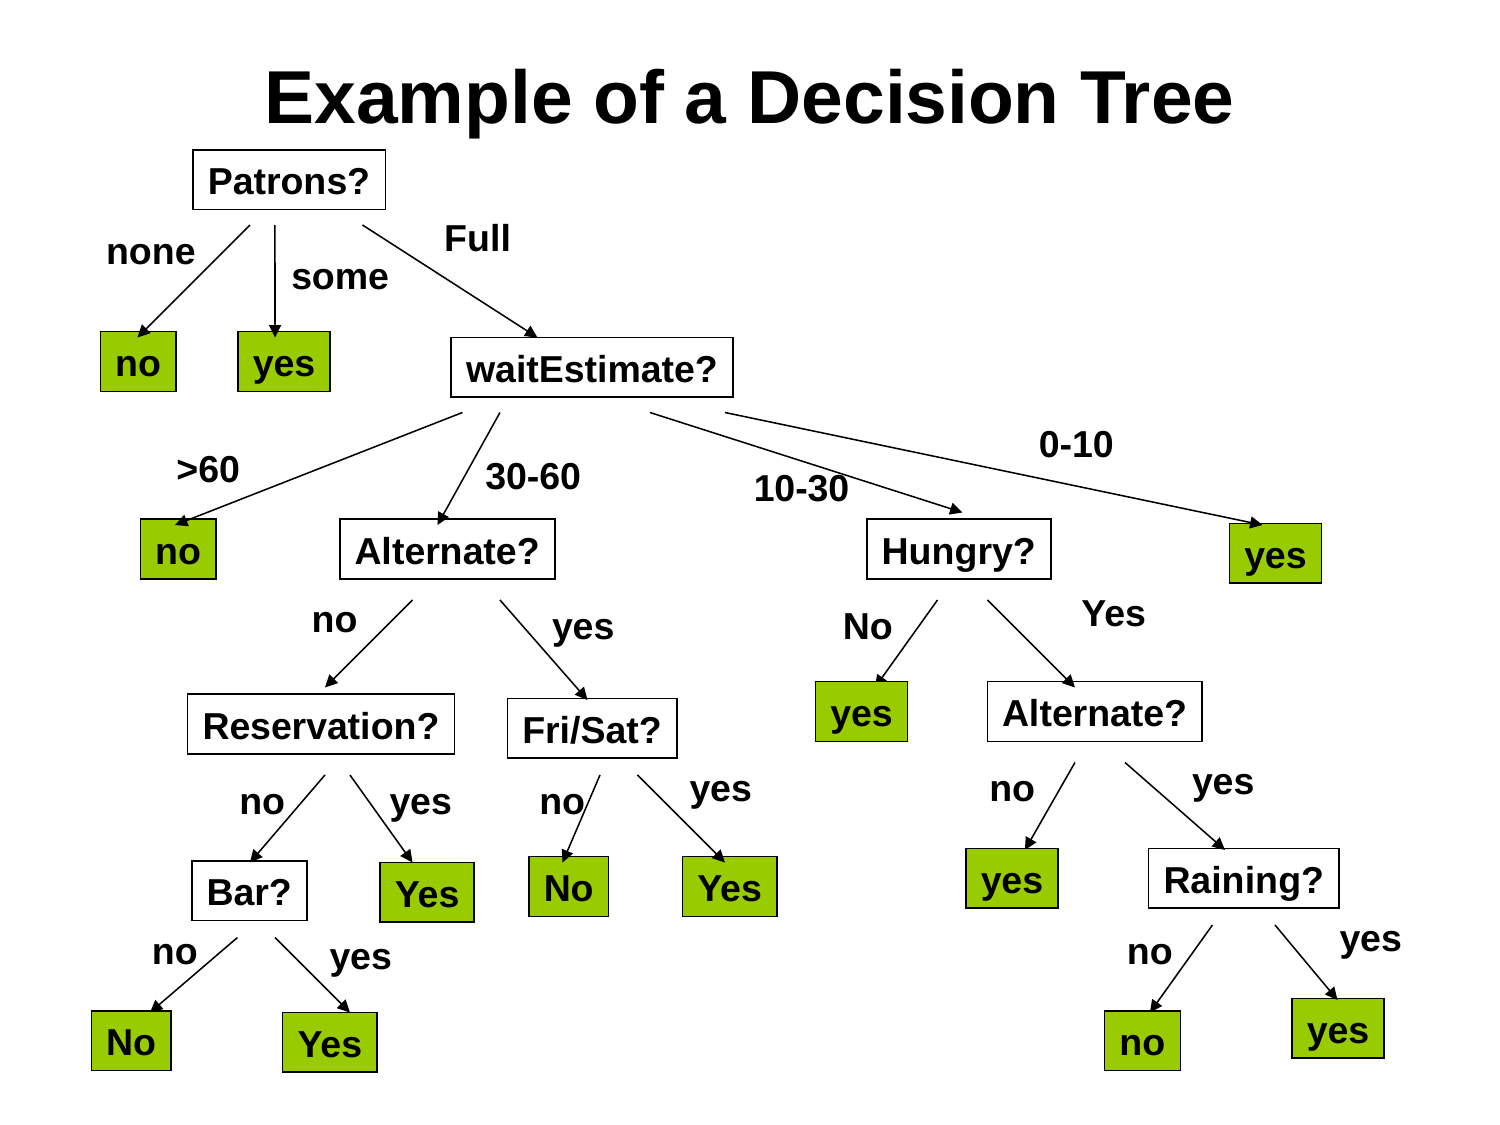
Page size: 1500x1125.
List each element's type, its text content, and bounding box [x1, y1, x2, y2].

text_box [84, 768, 410, 1090]
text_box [87, 219, 132, 409]
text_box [497, 594, 644, 934]
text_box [137, 206, 1326, 601]
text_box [649, 412, 1420, 1088]
title Example of a Decision Tree [112, 0, 1388, 188]
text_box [174, 412, 607, 940]
text_box Patrons? [193, 149, 386, 205]
